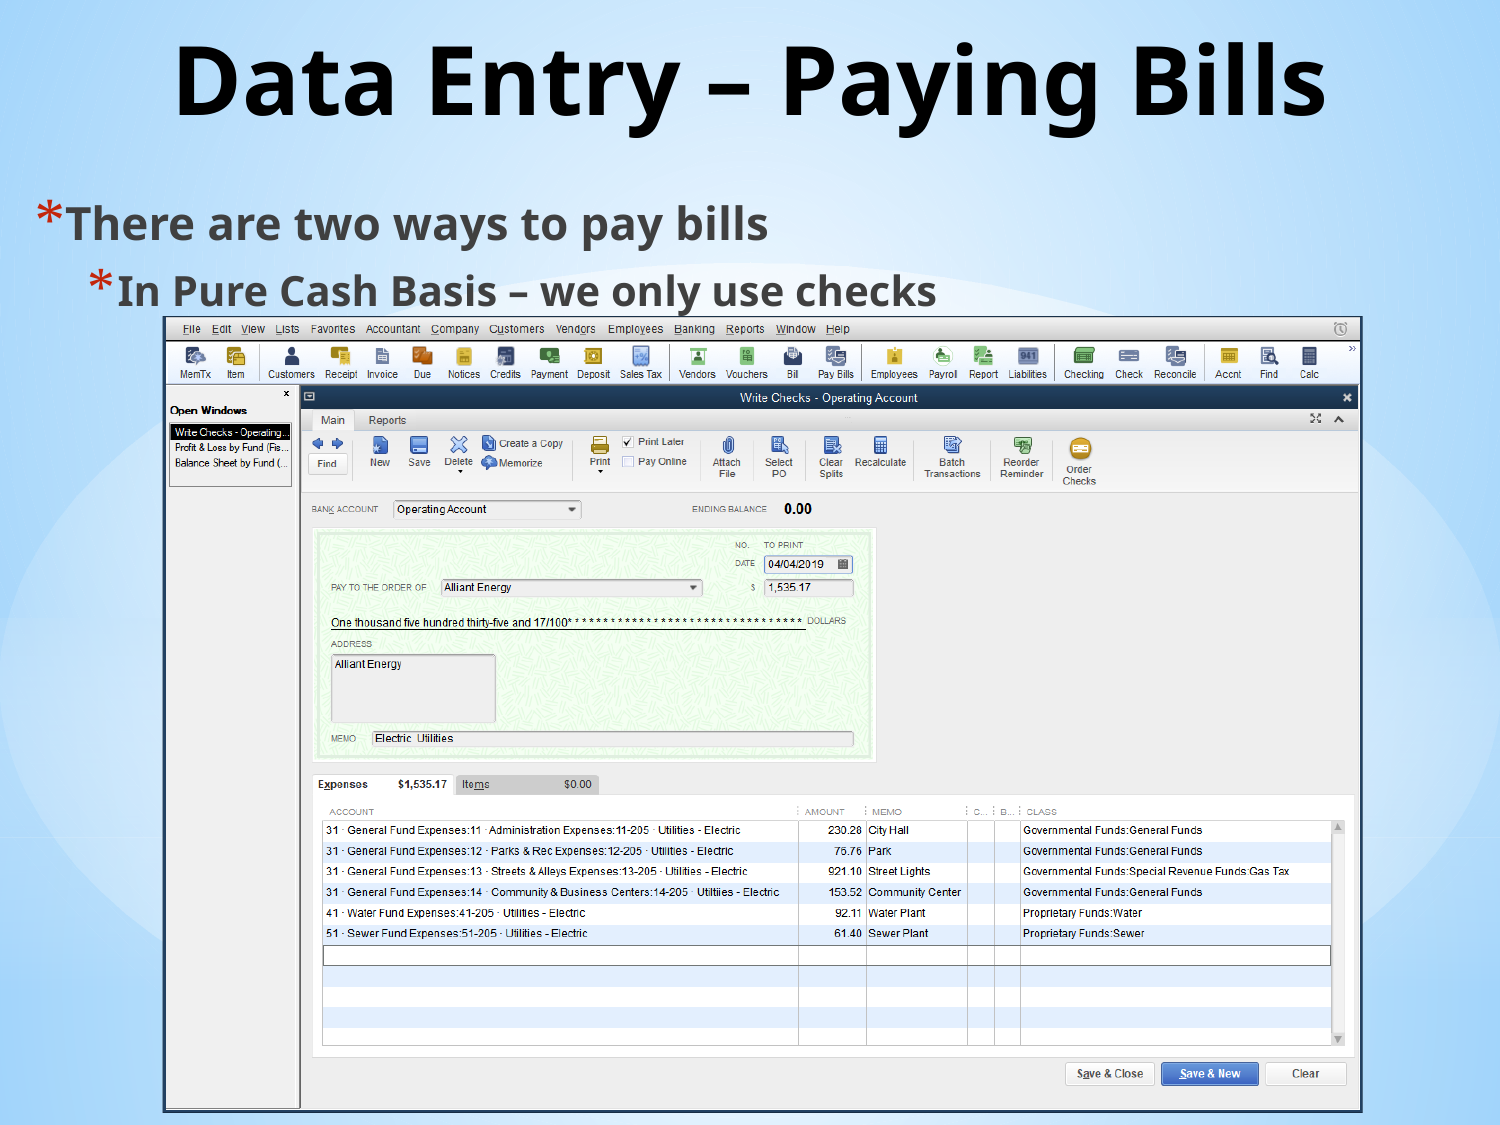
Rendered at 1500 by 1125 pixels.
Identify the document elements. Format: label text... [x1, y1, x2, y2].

list There are two ways to pay bills In Pure Cash Basis – we only use checks [12, 187, 1488, 1113]
picture [162, 315, 1363, 1113]
title Data Entry – Paying Bills [12, 12, 1488, 175]
